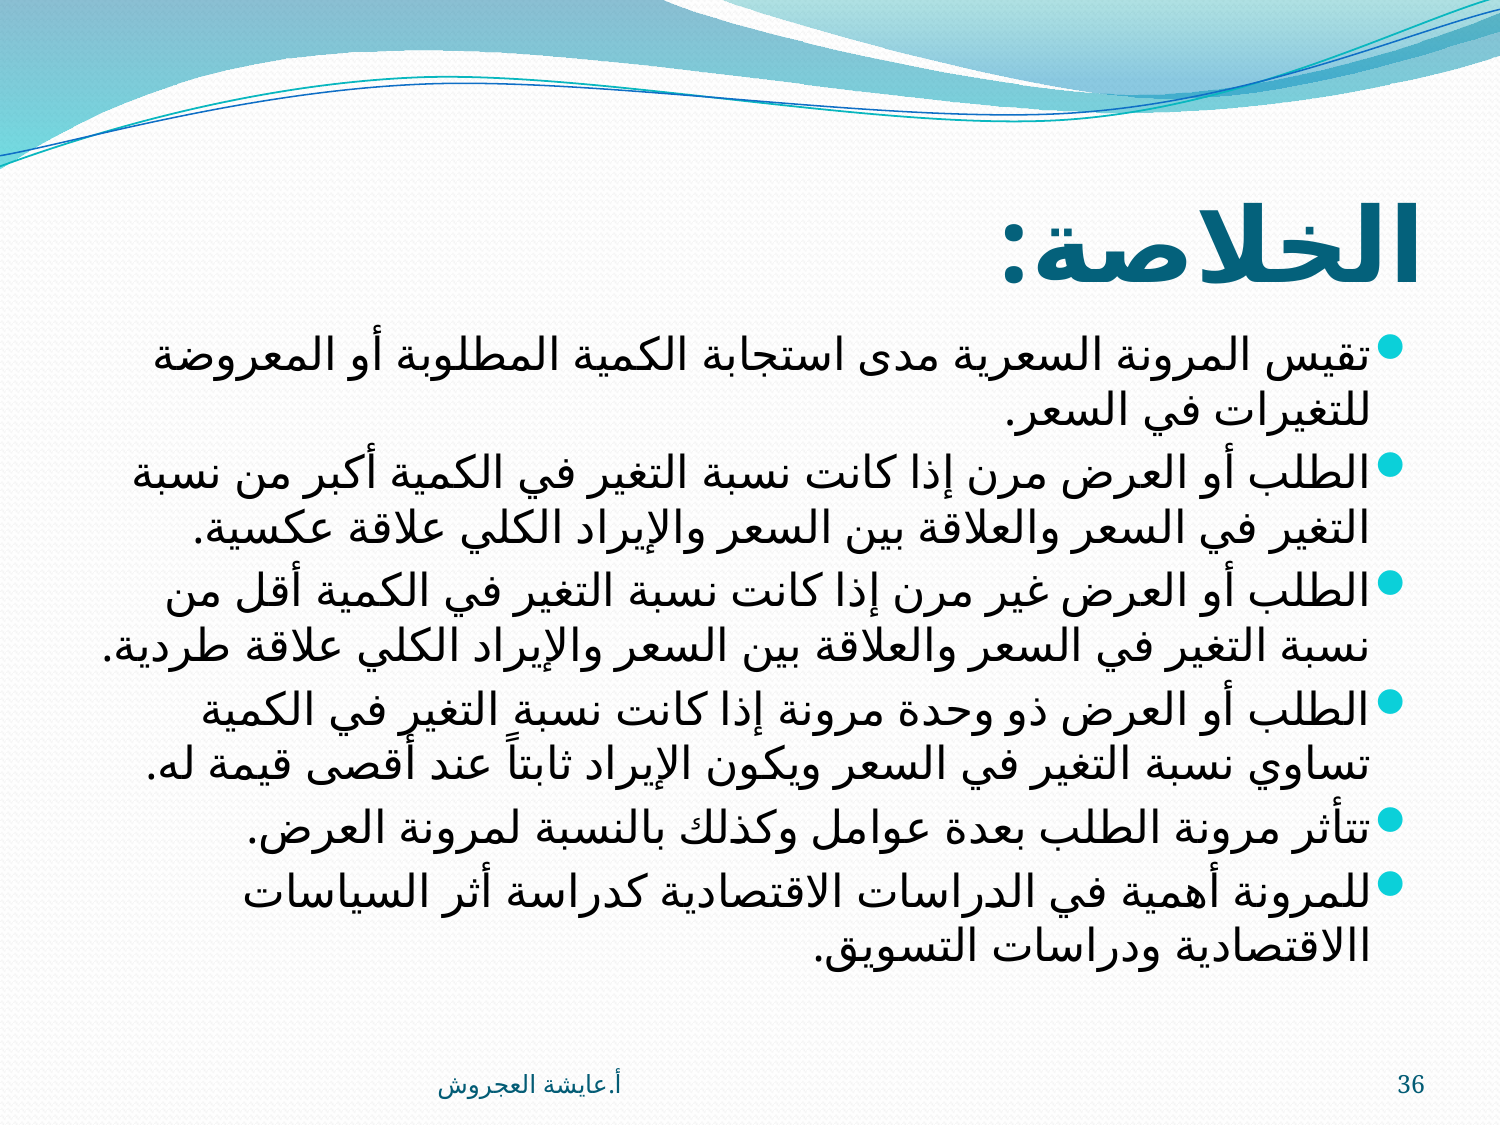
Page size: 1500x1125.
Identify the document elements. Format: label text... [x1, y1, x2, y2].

footer أ.عايشة العجروش [437, 1042, 988, 1103]
slide_number 36 [1299, 1042, 1425, 1103]
title الخلاصة: [75, 115, 1425, 303]
list تقيس المرونة السعرية مدى استجابة الكمية المطلوبة أو المعروضة للتغيرات في السعر. الطلب أو العرض مرن إذا كانت نسبة التغير في الكمية أكبر من نسبة التغير في السعر والعلاقة بين السعر والإيراد الكلي علاقة عكسية. الطلب أو العرض غير مرن إذا كانت نسبة التغير في الكمية أقل من نسبة التغير في السعر والعلاقة بين السعر والإيراد الكلي علاقة طردية. الطلب أو العرض ذو وحدة مرونة إذا كانت نسبة التغير في الكمية تساوي نسبة التغير في السعر ويكون الإيراد ثابتاً عند أقصى قيمة له. تتأثر مرونة الطلب بعدة عوامل وكذلك بالنسبة لمرونة العرض. للمرونة أهمية في الدراسات الاقتصادية كدراسة أثر السياسات االاقتصادية ودراسات التسويق. [75, 317, 1425, 1071]
